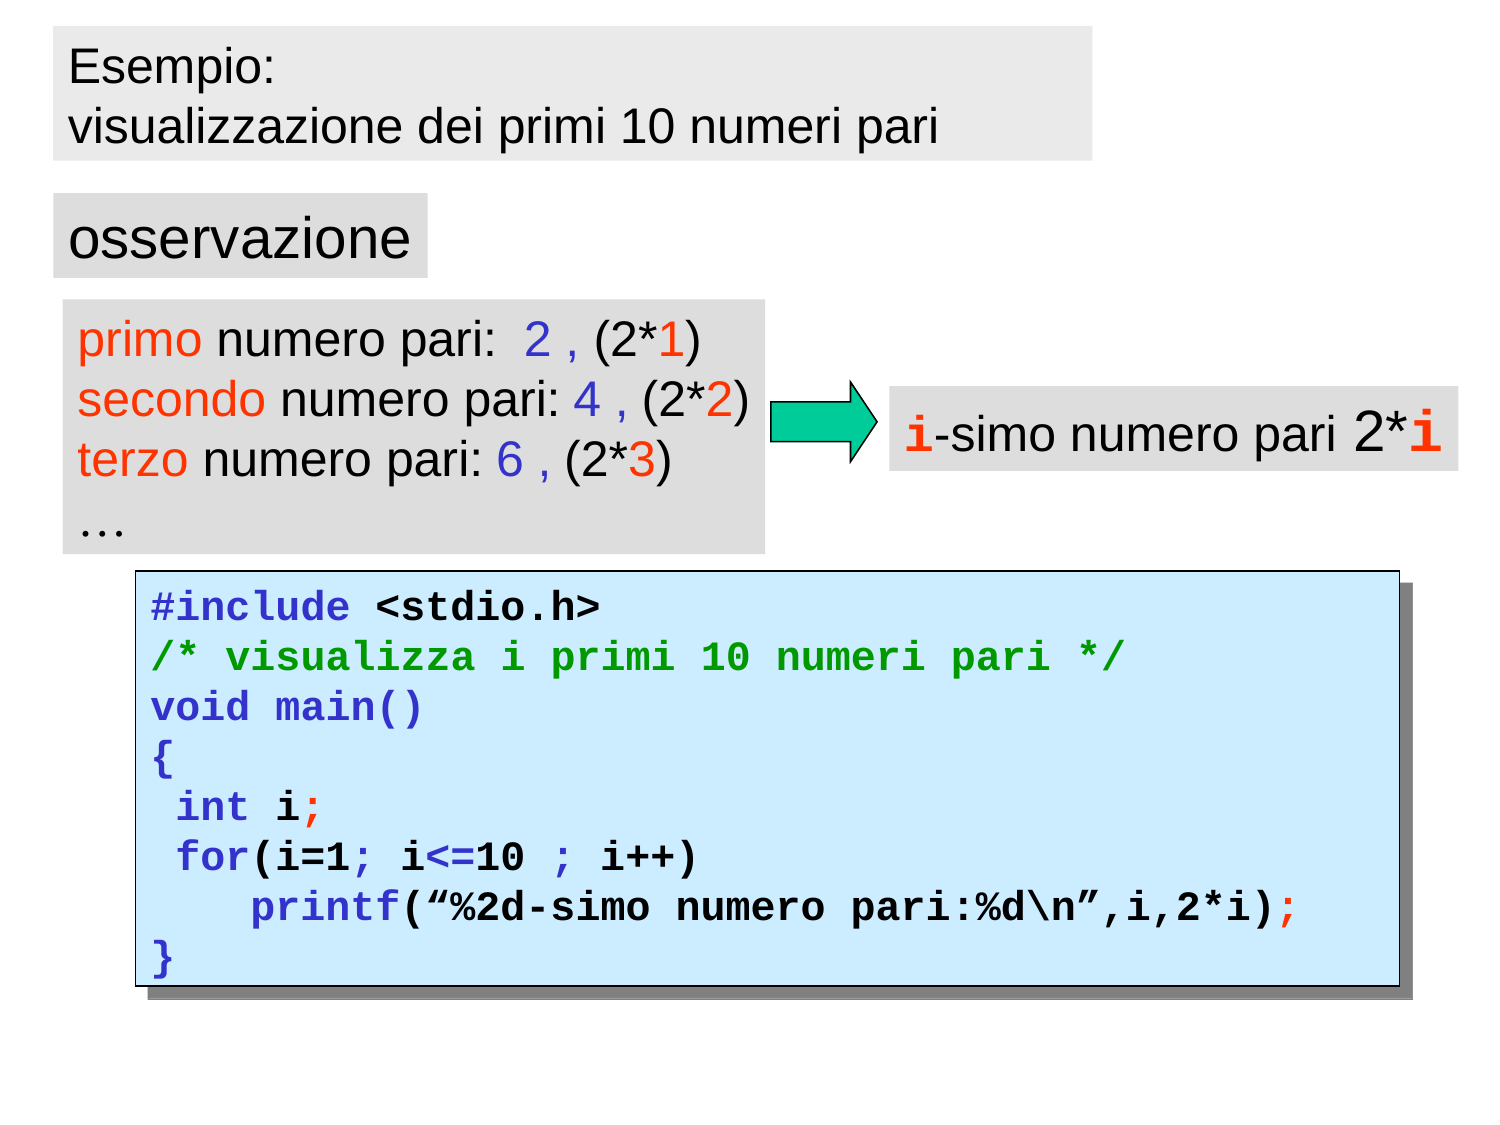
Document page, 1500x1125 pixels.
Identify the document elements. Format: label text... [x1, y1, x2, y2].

text_box [770, 382, 878, 462]
text_box Esempio: visualizzazione dei primi 10 numeri pari [53, 25, 1093, 161]
text_box primo numero pari: 2 , (2*1) secondo numero pari: 4 , (2*2) terzo numero pari: 6 , (2*3) … [62, 299, 766, 555]
text_box osservazione [53, 193, 428, 278]
text_box i-simo numero pari 2*i [889, 386, 1459, 471]
text_box #include <stdio.h> /* visualizza i primi 10 numeri pari */ void main() { int i; for(i=1; i<=10 ; i++) printf(“%2d-simo numero pari:%d\n”,i,2*i); } [135, 571, 1400, 986]
